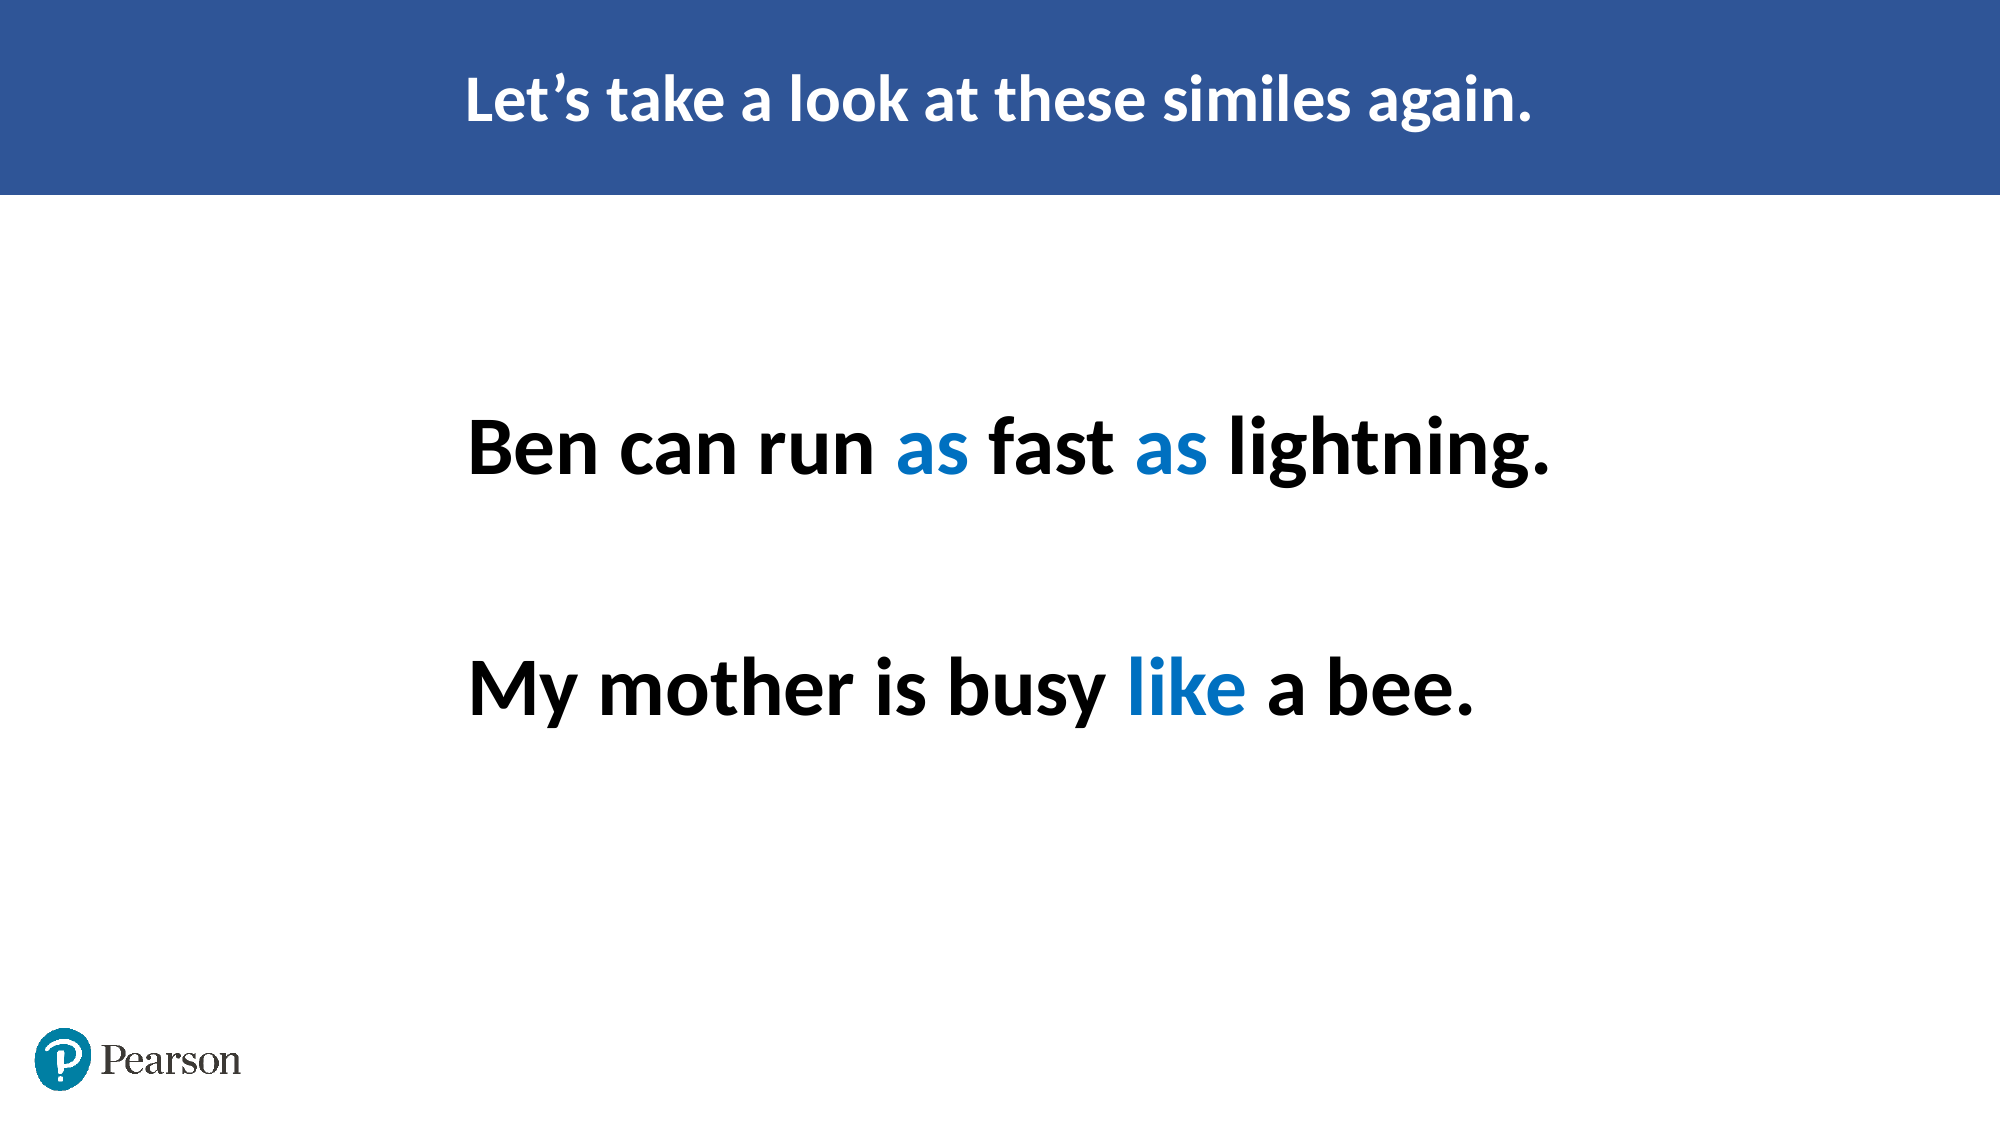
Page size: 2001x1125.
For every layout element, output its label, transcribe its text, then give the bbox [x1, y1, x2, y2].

text_box Let’s take a look at these similes again. [0, 0, 2000, 195]
text_box My mother is busy like a bee. [452, 624, 1613, 740]
picture [6, 999, 269, 1119]
text_box Ben can run as fast as lightning. [452, 384, 1613, 500]
